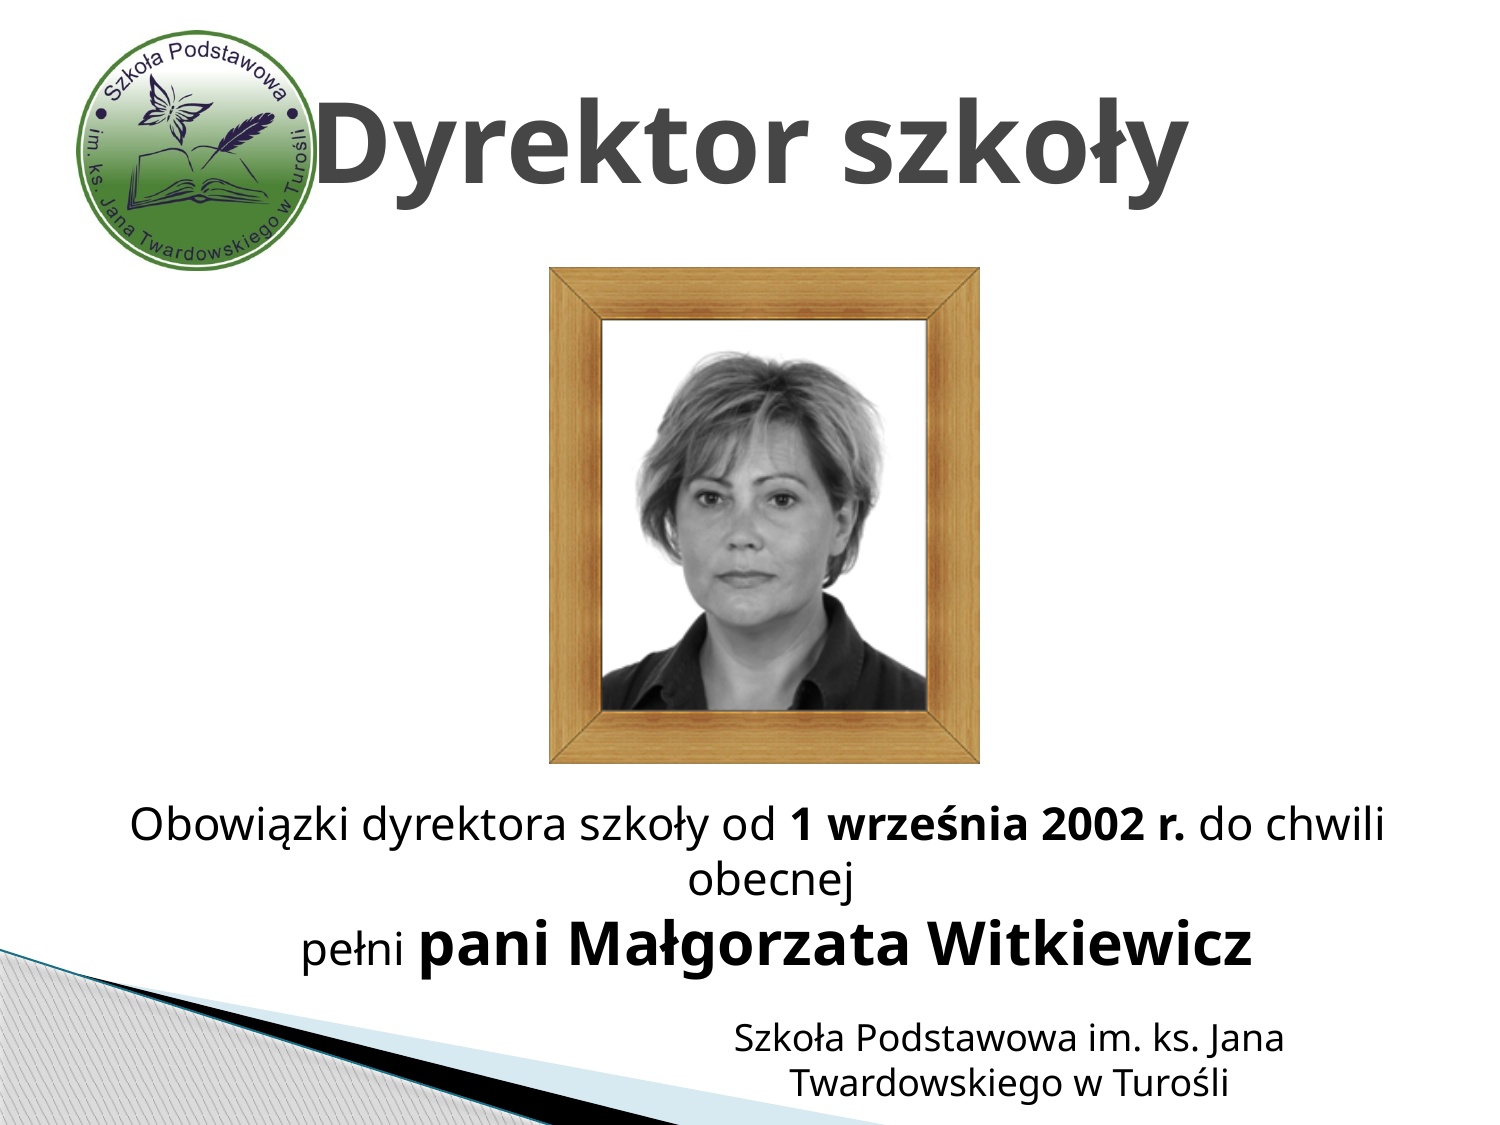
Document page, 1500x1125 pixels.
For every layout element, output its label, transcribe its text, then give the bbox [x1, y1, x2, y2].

footer Szkoła Podstawowa im. ks. Jana Twardowskiego w Turośli [596, 1023, 1424, 1112]
title Dyrektor szkoły [322, 45, 1425, 233]
list Obowiązki dyrektora szkoły od 1 września 2002 r. do chwili obecnej pełni pani Małgorzata Witkiewicz [75, 242, 1425, 986]
picture [76, 30, 317, 272]
picture [548, 266, 981, 764]
